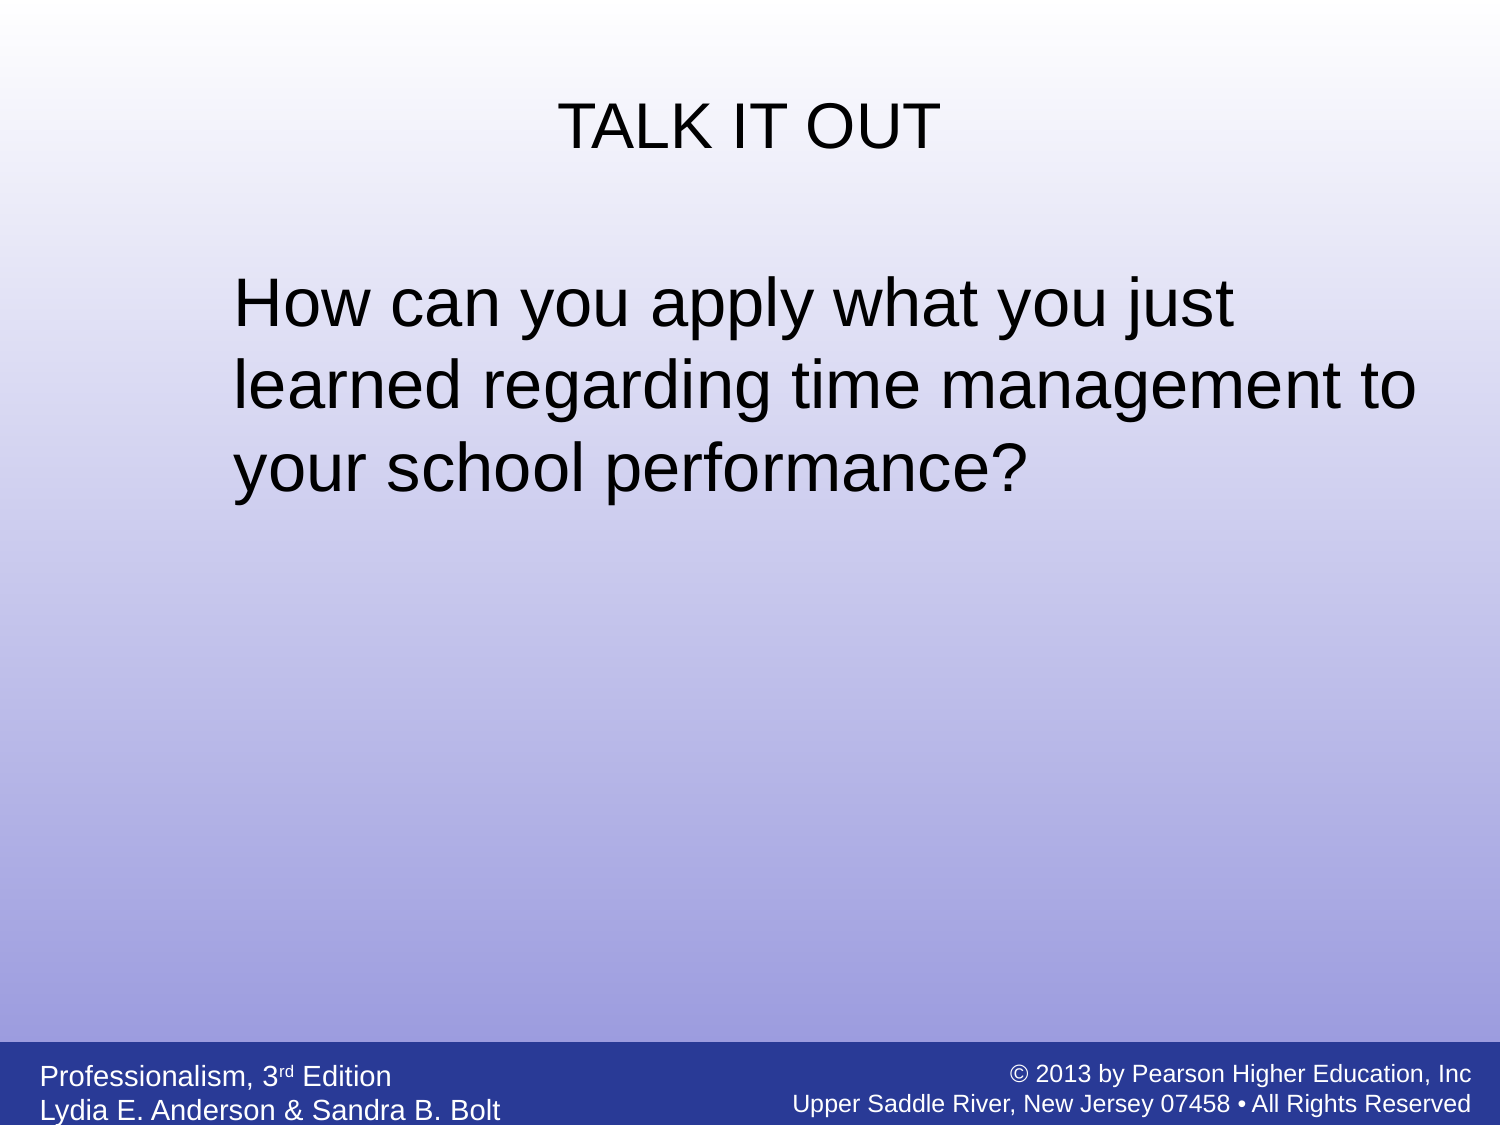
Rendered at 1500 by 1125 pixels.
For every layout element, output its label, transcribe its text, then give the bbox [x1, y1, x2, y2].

picture [0, 1042, 1500, 1125]
title TALK IT OUT [74, 76, 1426, 151]
list How can you apply what you just learned regarding time management to your school performance? [162, 249, 1470, 988]
